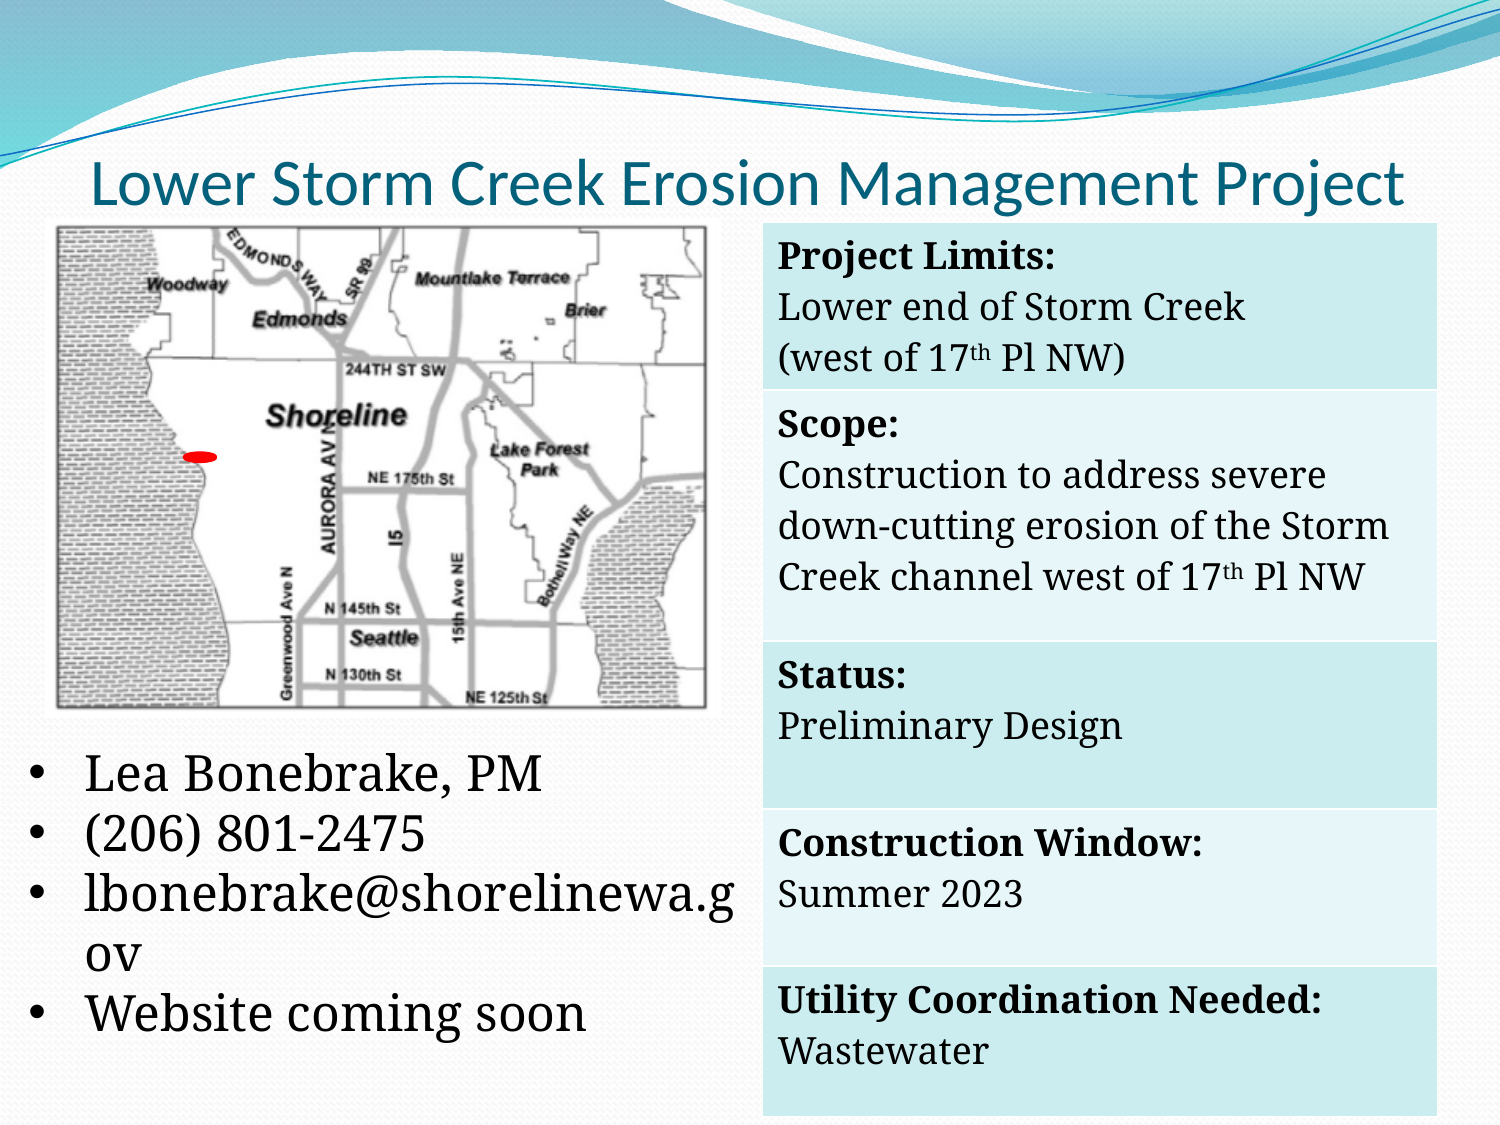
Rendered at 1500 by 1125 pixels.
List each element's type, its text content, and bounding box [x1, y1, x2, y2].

title Lower Storm Creek Erosion Management Project [90, 114, 1468, 219]
text_box Lea Bonebrake, PM (206) 801-2475 lbonebrake@shorelinewa.gov Website coming soon [13, 734, 753, 1050]
table_cell Status: Preliminary Design [763, 642, 1437, 808]
table_header Project Limits: Lower end of Storm Creek (west of 17th Pl NW) [763, 223, 1437, 389]
table_cell Construction Window: Summer 2023 [763, 810, 1437, 965]
table_cell Scope: Construction to address severe down-cutting erosion of the Storm Creek channel west of 17th Pl NW [763, 391, 1437, 640]
picture [45, 218, 721, 718]
table_cell Utility Coordination Needed: Wastewater [763, 967, 1437, 1116]
